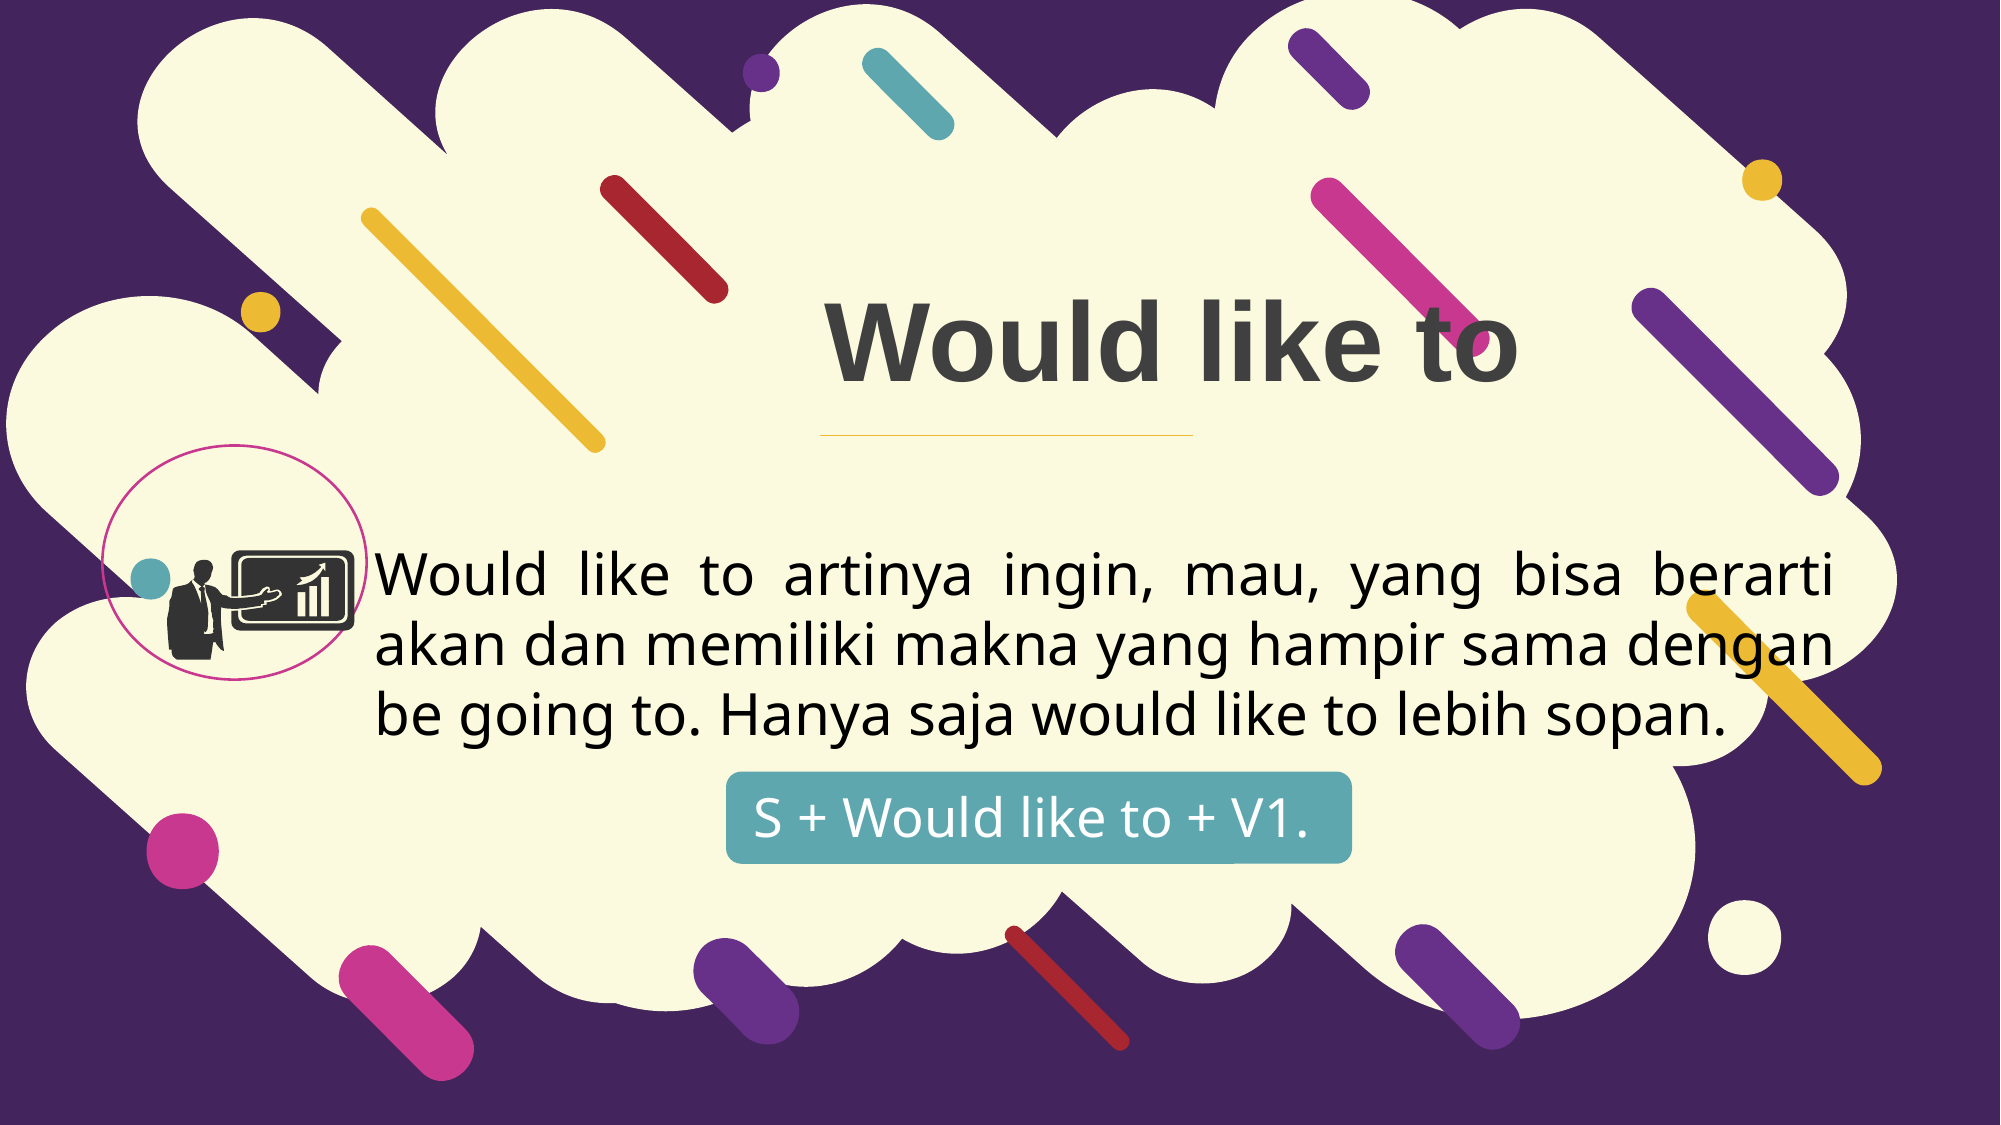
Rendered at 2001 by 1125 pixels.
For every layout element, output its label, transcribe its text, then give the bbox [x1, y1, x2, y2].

text_box [693, 938, 800, 1045]
text_box [742, 53, 780, 93]
text_box [360, 207, 606, 453]
text_box [1004, 925, 1130, 1051]
text_box [338, 945, 474, 1081]
text_box [1827, 730, 1882, 786]
text_box S + Would like to + V1. [726, 771, 1353, 864]
text_box [1647, 287, 1840, 496]
text_box [6, 0, 1897, 660]
text_box [26, 599, 1726, 1019]
text_box [1395, 924, 1521, 1050]
text_box [862, 47, 955, 141]
text_box Would like to artinya ingin, mau, yang bisa berarti akan dan memiliki makna yang hampir sama dengan be going to. Hanya saja would like to lebih sopan. [360, 529, 1851, 755]
text_box [1742, 159, 1783, 201]
text_box [1288, 28, 1370, 110]
text_box [146, 813, 219, 890]
text_box Would like to [809, 261, 1647, 529]
text_box [1708, 900, 1782, 975]
text_box [599, 175, 729, 304]
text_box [102, 445, 367, 680]
text_box [240, 291, 281, 333]
text_box [1310, 177, 1420, 261]
